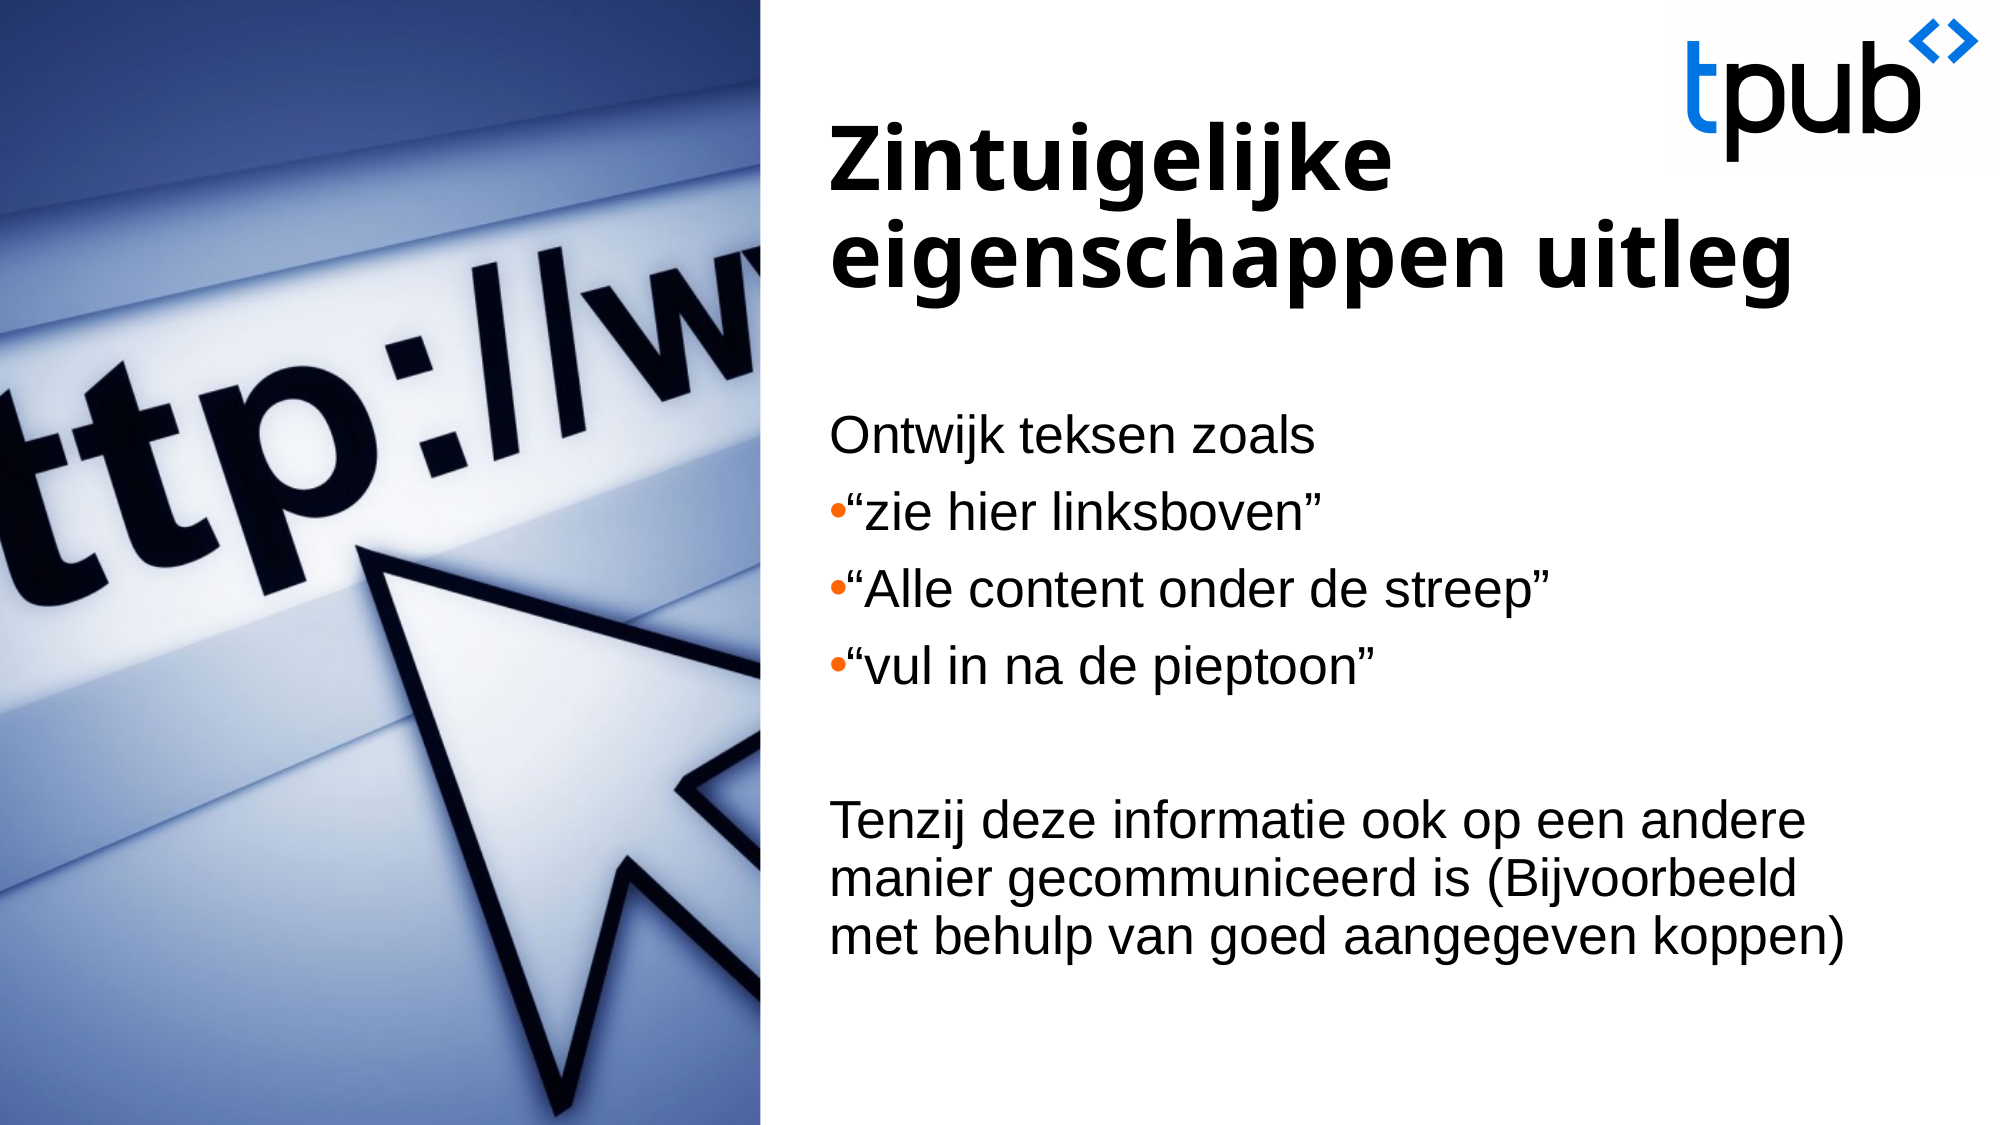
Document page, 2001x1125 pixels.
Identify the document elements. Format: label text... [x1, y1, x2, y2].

picture [1668, 6, 1997, 174]
title Zintuigelijke eigenschappen uitleg [814, 103, 1895, 315]
list Ontwijk teksen zoals “zie hier linksboven” “Alle content onder de streep” “vul in na de pieptoon” Tenzij deze informatie ook op een andere manier gecommuniceerd is (Bijvoorbeeld met behulp van goed aangegeven koppen) [814, 399, 1895, 1021]
picture [0, 0, 761, 1125]
